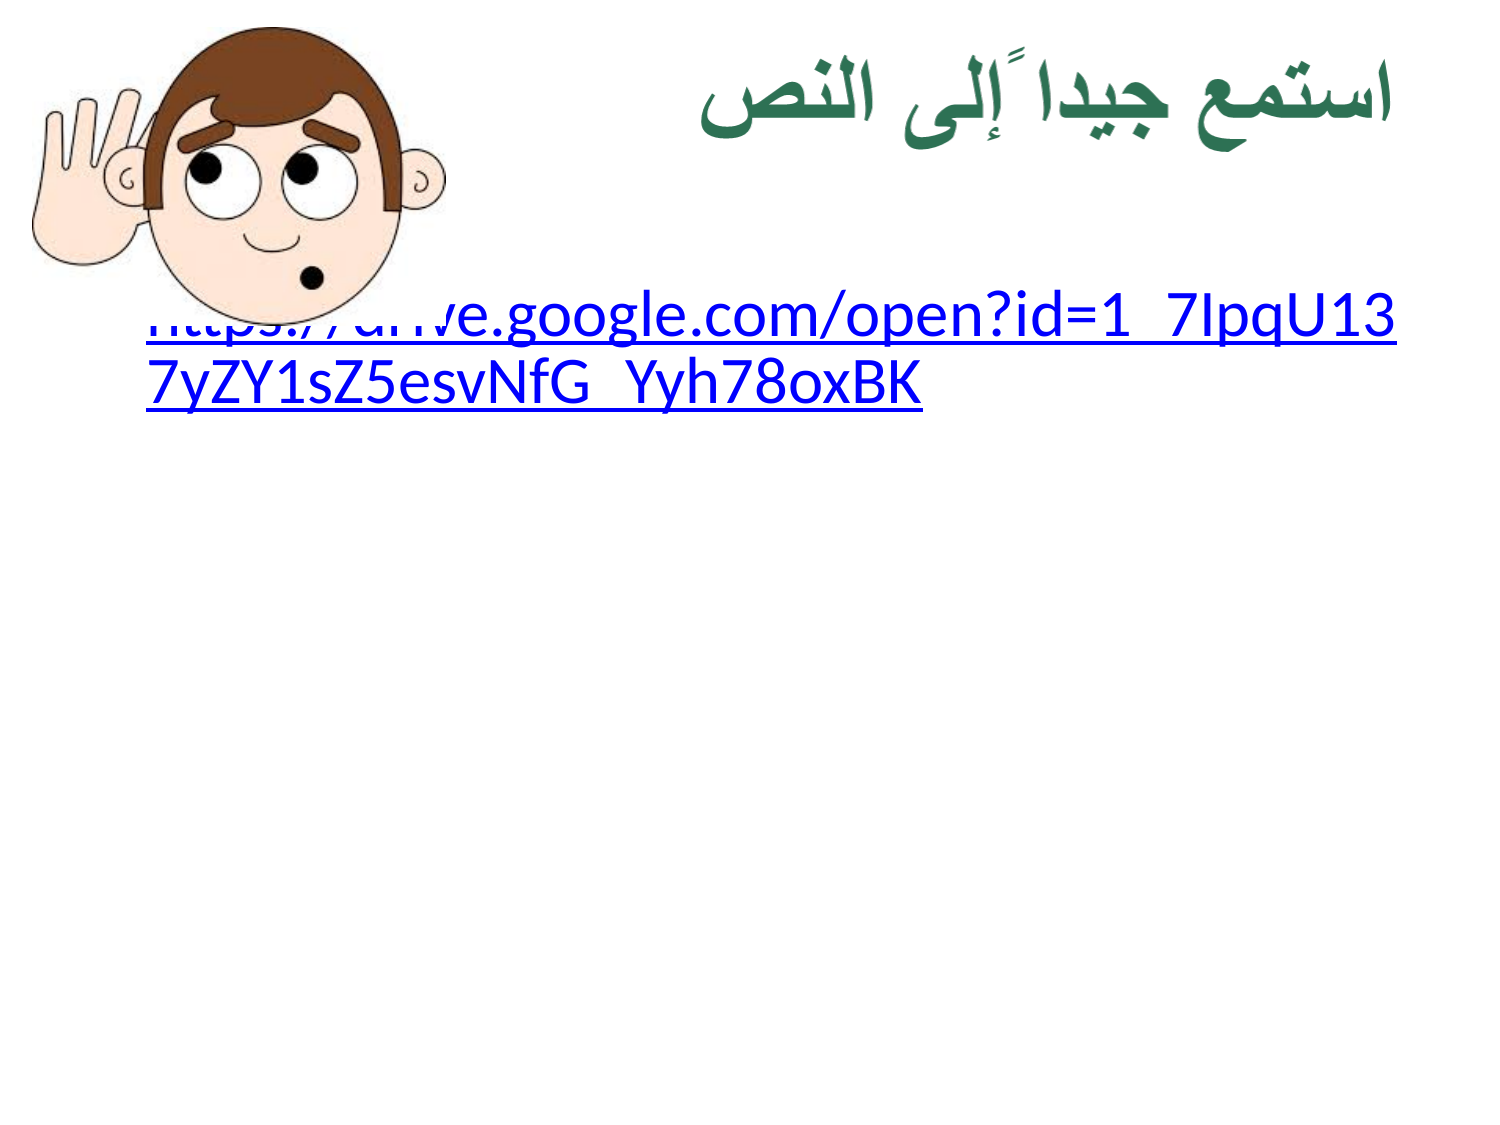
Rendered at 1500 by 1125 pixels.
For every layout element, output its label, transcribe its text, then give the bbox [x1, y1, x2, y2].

picture [638, 3, 1454, 215]
list https://drive.google.com/open?id=1_7IpqU137yZY1sZ5esvNfG_Yyh78oxBK [75, 262, 1425, 1005]
picture [32, 26, 446, 326]
